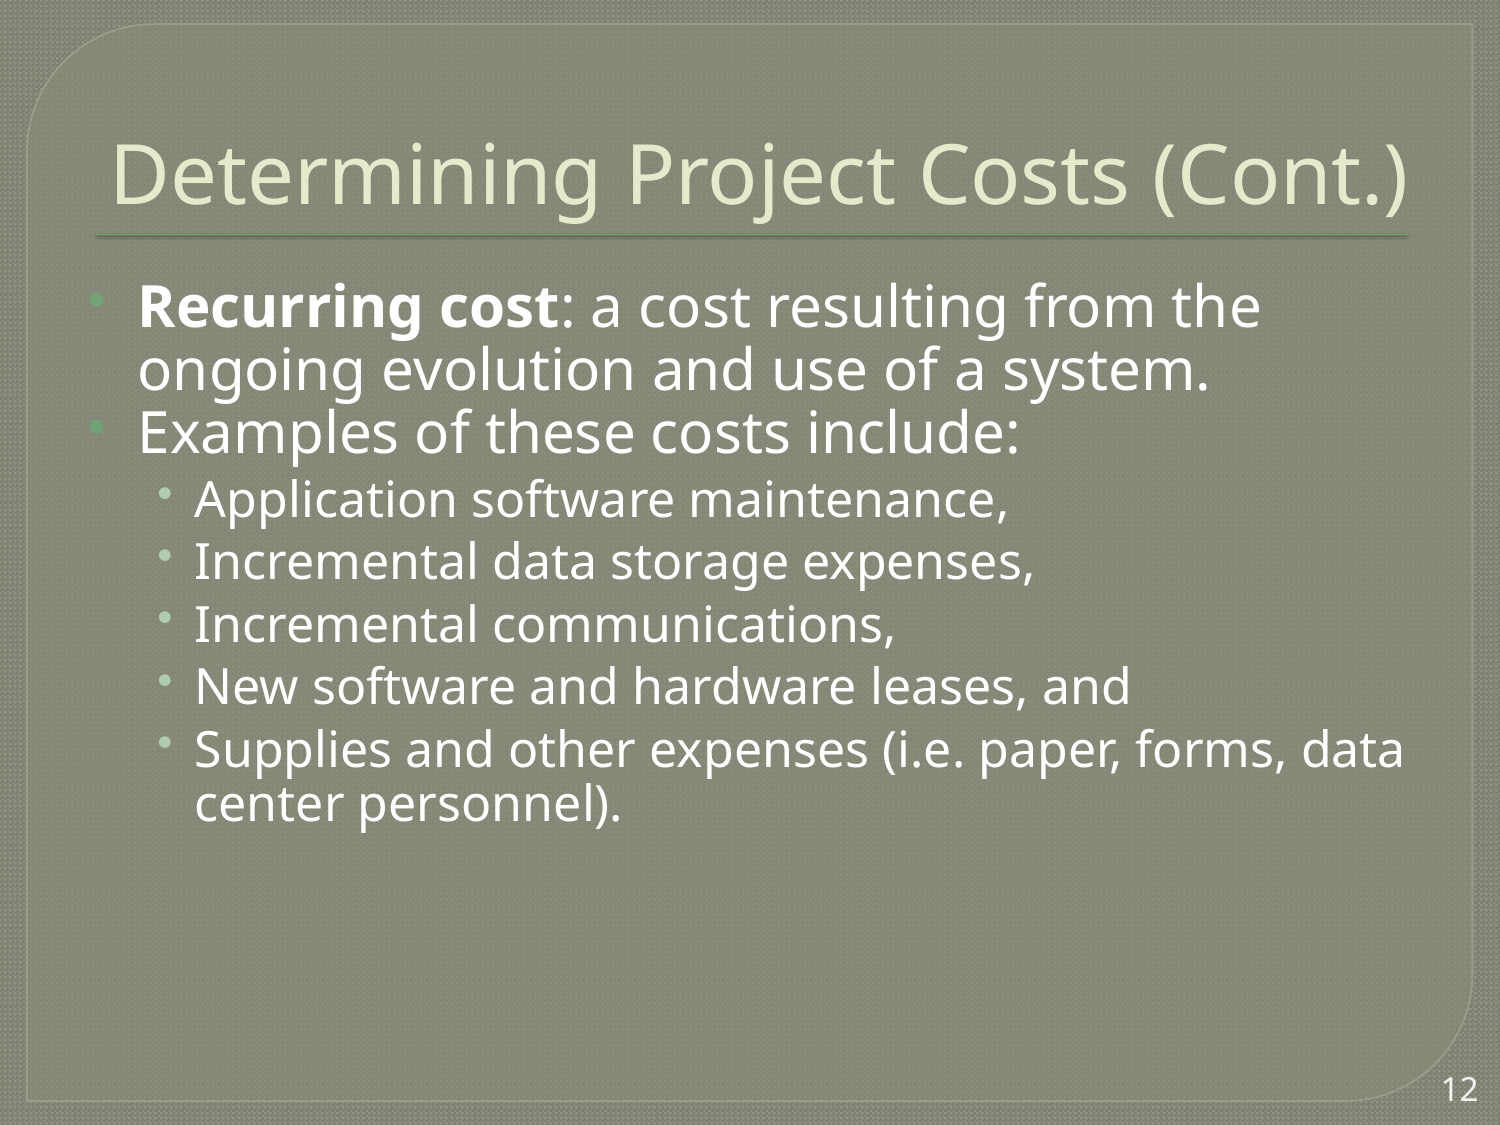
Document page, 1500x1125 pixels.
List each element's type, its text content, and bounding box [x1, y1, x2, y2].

slide_number 12 [1417, 1068, 1494, 1114]
title Determining Project Costs (Cont.) [75, 41, 1425, 230]
list Recurring cost: a cost resulting from the ongoing evolution and use of a system. Examples of these costs include: Application software maintenance, Incremental data storage expenses, Incremental communications, New software and hardware leases, and Supplies and other expenses (i.e. paper, forms, data center personnel). [75, 270, 1425, 1013]
